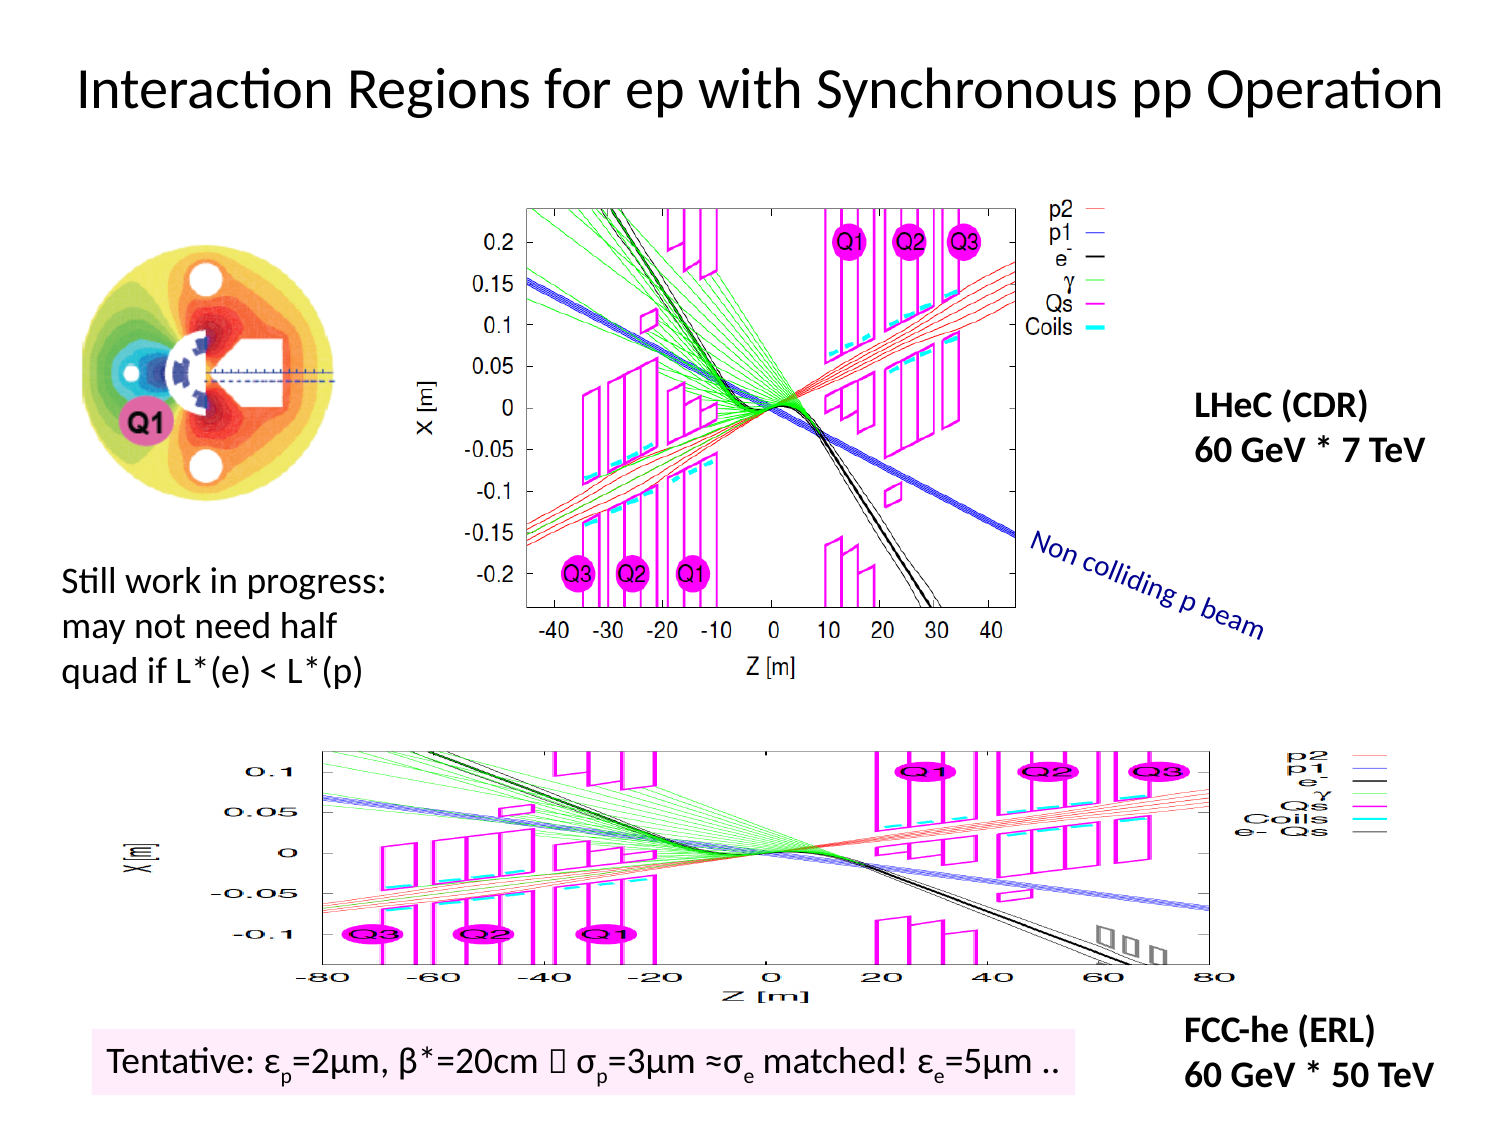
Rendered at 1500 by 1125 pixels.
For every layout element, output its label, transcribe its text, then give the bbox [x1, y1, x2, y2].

text_box LHeC (CDR) 60 GeV * 7 TeV [1179, 373, 1441, 478]
picture [102, 743, 1390, 1003]
text_box Tentative: εp=2μm, β*=20cm  σp=3μm ≈σe matched! εe=5μm .. [91, 1028, 1076, 1095]
text_box Still work in progress: may not need half quad if L*(e) < L*(p) [46, 548, 403, 699]
text_box FCC-he (ERL) 60 GeV * 50 TeV [1169, 997, 1450, 1103]
picture [394, 160, 1128, 685]
text_box Non colliding p beam [1133, 550, 1289, 659]
text_box Interaction Regions for ep with Synchronous pp Operation [61, 42, 1460, 128]
picture [61, 238, 351, 506]
